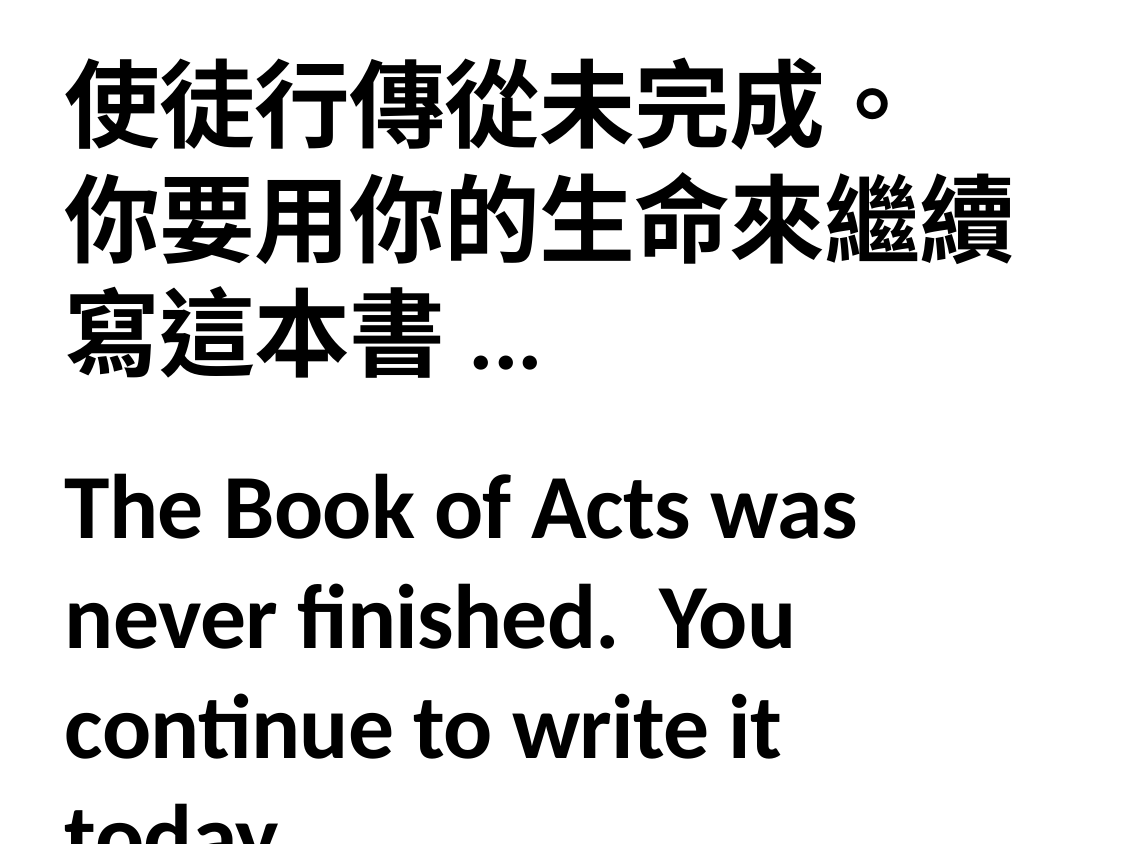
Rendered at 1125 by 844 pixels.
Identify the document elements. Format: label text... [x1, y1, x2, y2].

text_box 使徒行傳從未完成。 你要用你的生命來繼續寫這本書... The Book of Acts was never finished. You continue to write it today… [49, 36, 1094, 844]
